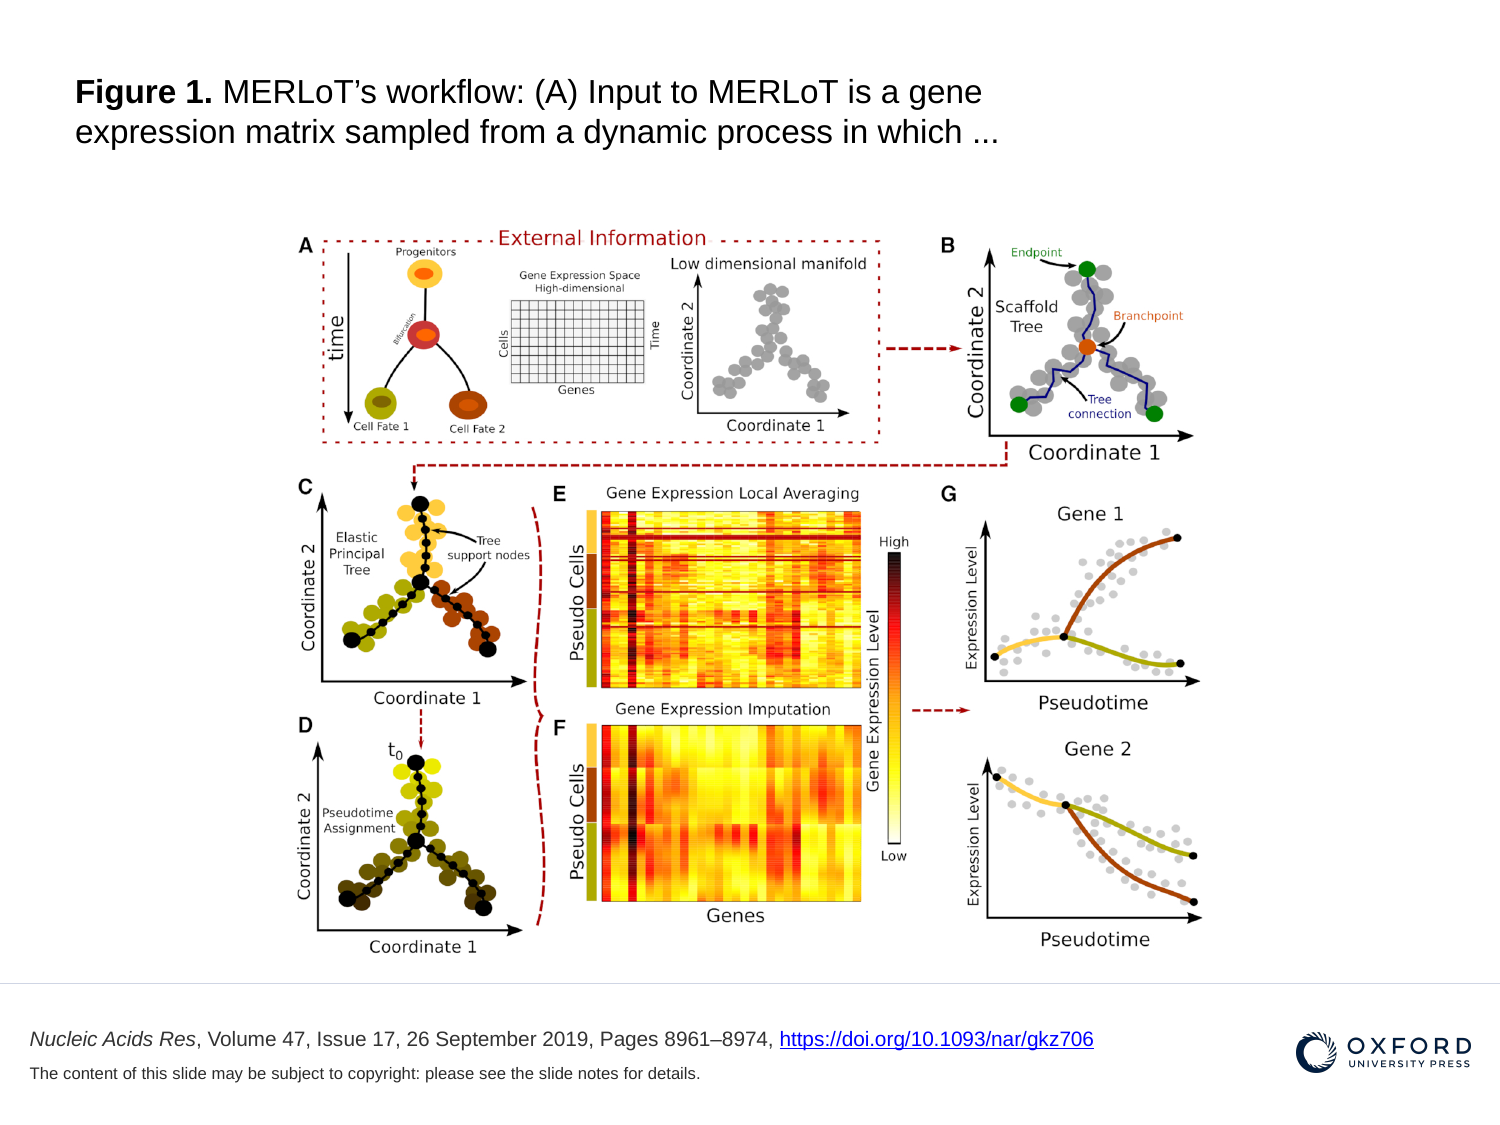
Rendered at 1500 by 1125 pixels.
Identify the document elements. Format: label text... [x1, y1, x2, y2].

footer Nucleic Acids Res, Volume 47, Issue 17, 26 September 2019, Pages 8961–8974, https://doi.org/10.1093/nar/gkz706 The content of this slide may be subject to copyright: please see the slide notes for details. [0, 983, 1260, 1125]
picture [291, 224, 1207, 957]
title Figure 1. MERLoT’s workflow: (A) Input to MERLoT is a gene expression matrix sampled from a dynamic process in which ... [75, 69, 1078, 171]
picture [1296, 1032, 1471, 1073]
